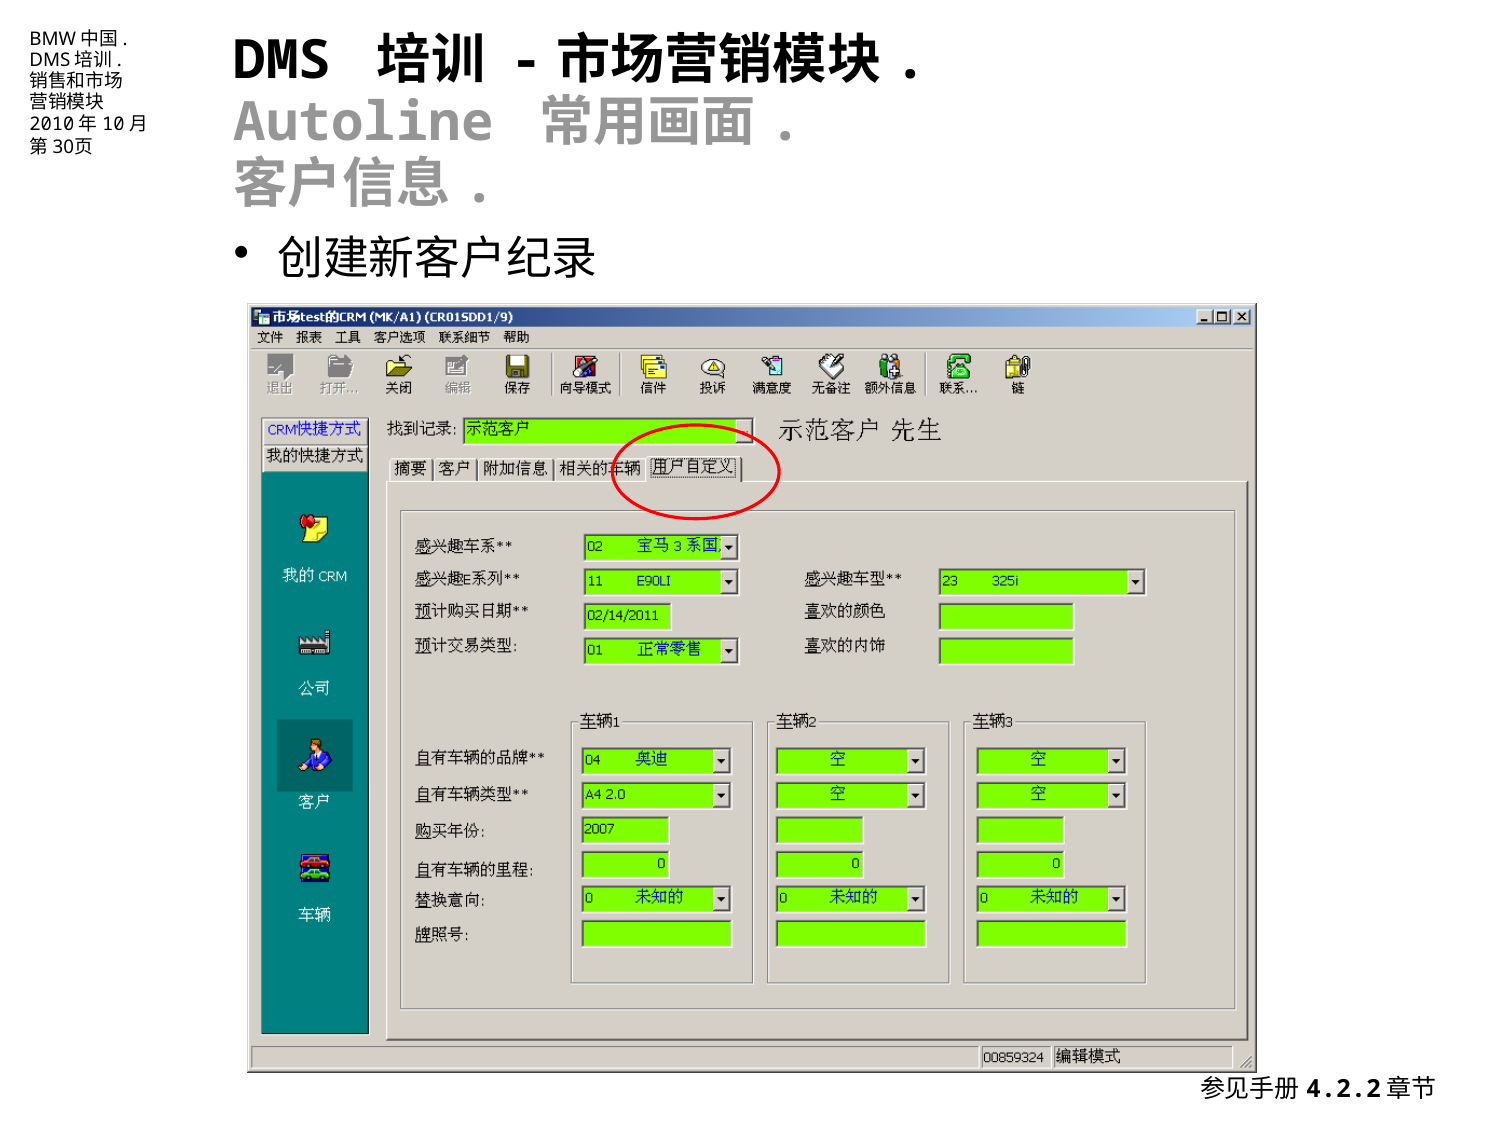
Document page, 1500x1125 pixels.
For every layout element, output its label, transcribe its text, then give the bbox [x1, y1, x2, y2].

title DMS 培训 -市场营销模块. Autoline 常用画面. 客户信息. [219, 21, 1475, 203]
picture [247, 302, 1257, 1073]
text_box 创建新客户纪录 [218, 225, 1476, 1043]
text_box 参见手册4.2.2章节 [1200, 1074, 1451, 1104]
